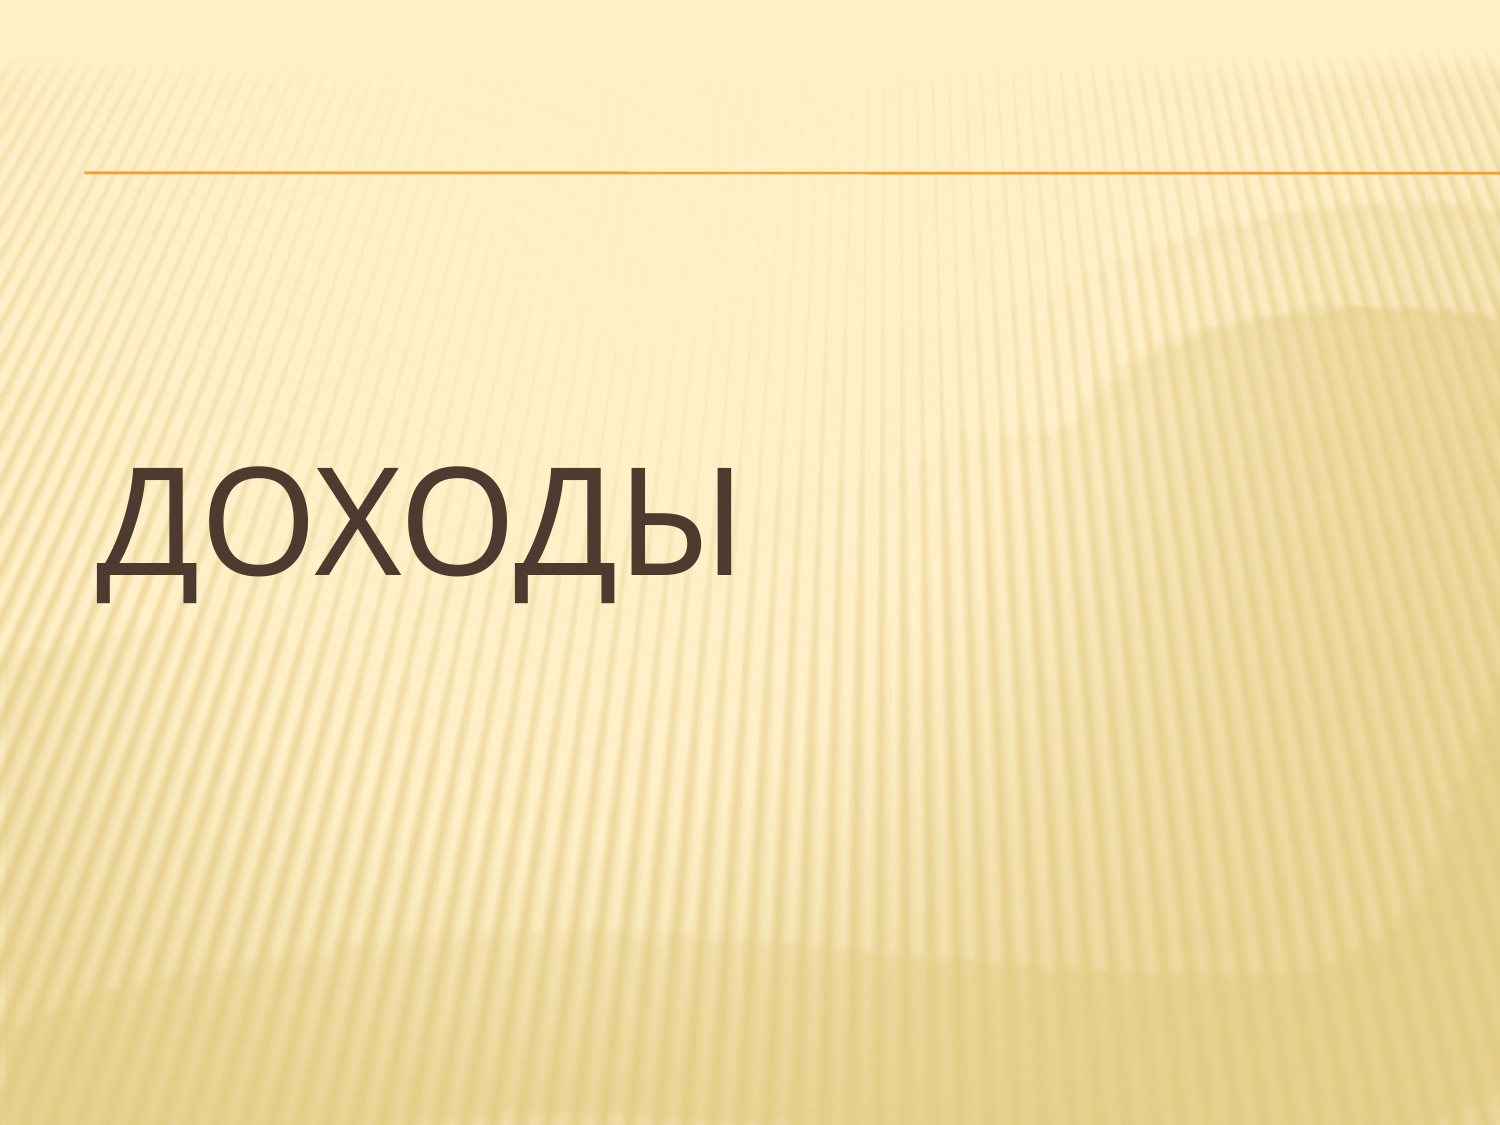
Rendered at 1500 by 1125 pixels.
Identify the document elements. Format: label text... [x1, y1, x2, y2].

title ДОХОДЫ [82, 421, 1432, 610]
